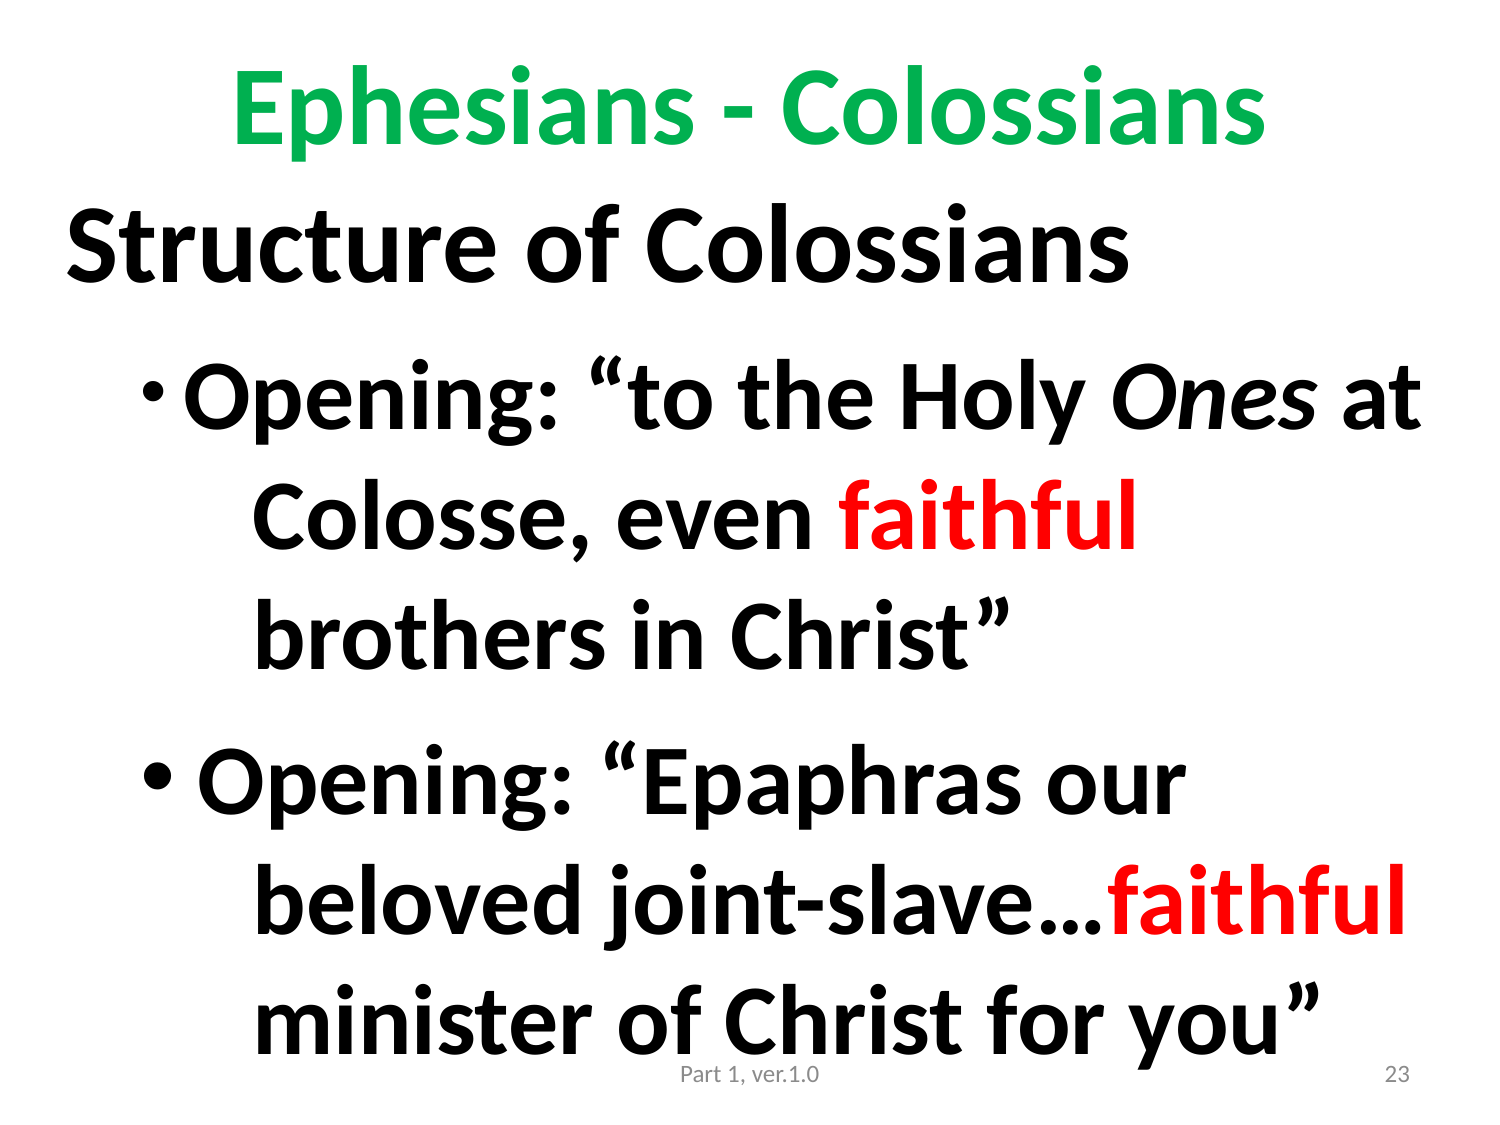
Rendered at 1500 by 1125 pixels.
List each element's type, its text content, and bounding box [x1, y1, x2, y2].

footer Part 1, ver.1.0 [512, 1042, 988, 1103]
subtitle Structure of Colossians Opening: “to the Holy Ones at Colosse, even faithful brothers in Christ” Opening: “Epaphras our beloved joint-slave…faithful minister of Christ for you” [49, 162, 1500, 1013]
title Ephesians - Colossians [112, 37, 1388, 162]
slide_number 23 [1074, 1042, 1425, 1103]
